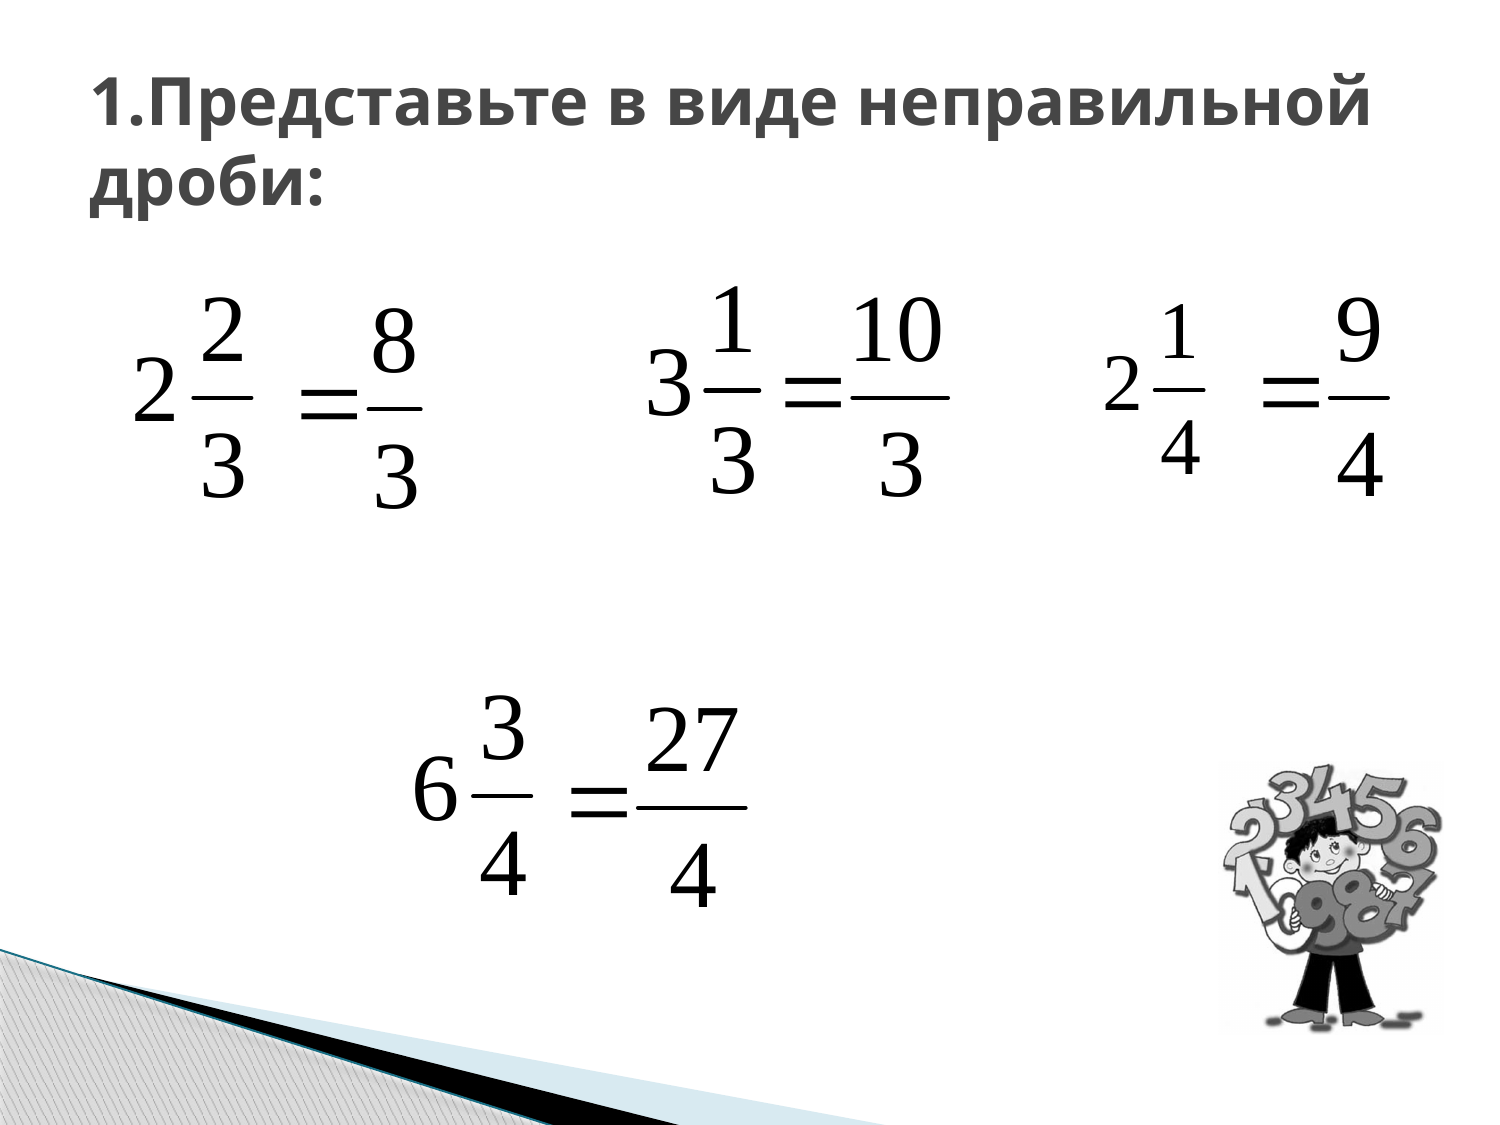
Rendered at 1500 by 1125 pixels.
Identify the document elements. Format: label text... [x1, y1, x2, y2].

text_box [1238, 269, 1408, 519]
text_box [760, 269, 970, 519]
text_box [398, 667, 551, 917]
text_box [116, 269, 270, 519]
picture [1218, 761, 1445, 1036]
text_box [1089, 280, 1220, 493]
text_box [632, 257, 783, 516]
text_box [276, 281, 438, 530]
title 1.Представьте в виде неправильной дроби: [75, 45, 1425, 233]
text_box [546, 679, 764, 929]
